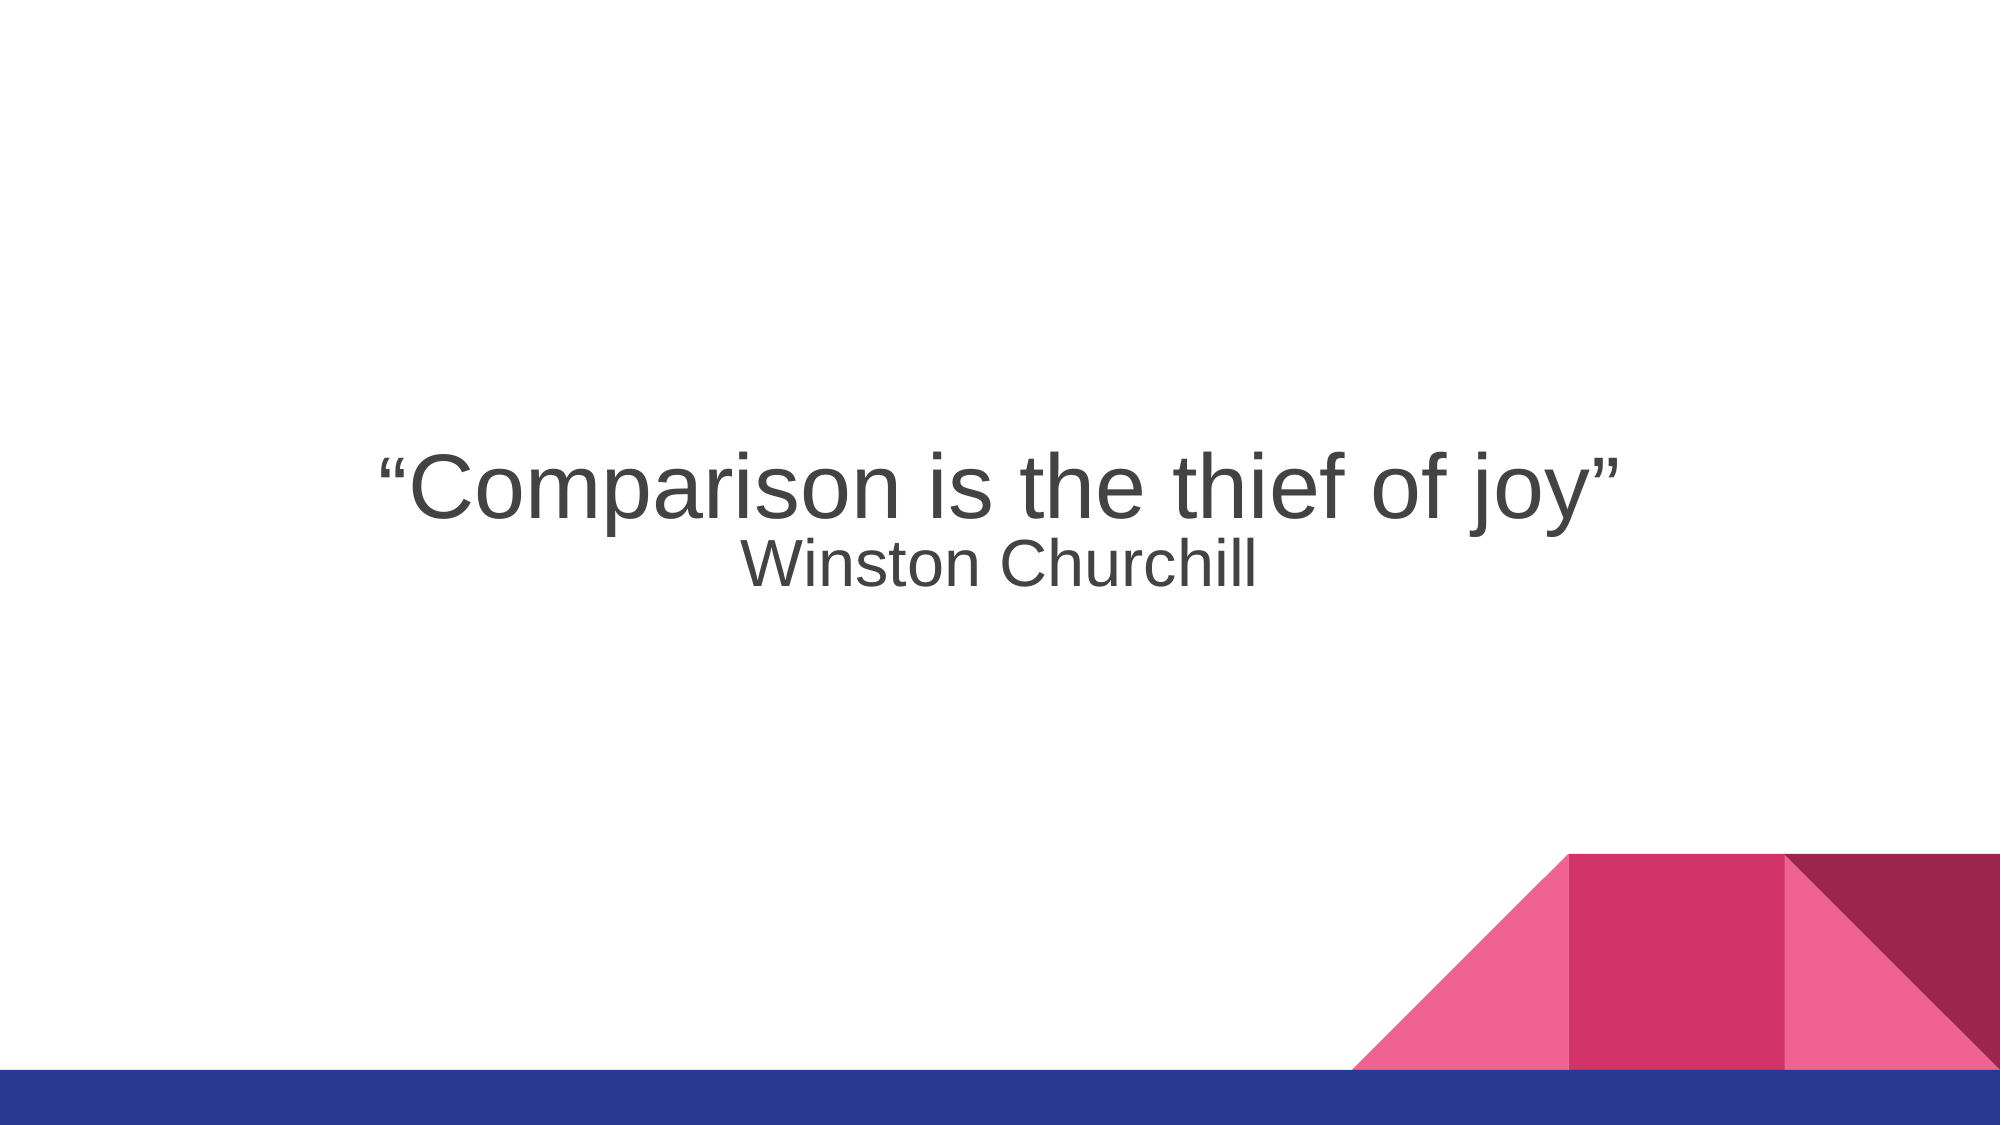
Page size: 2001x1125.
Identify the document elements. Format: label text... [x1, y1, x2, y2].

list “Comparison is the thief of joy” Winston Churchill [99, 342, 1901, 706]
